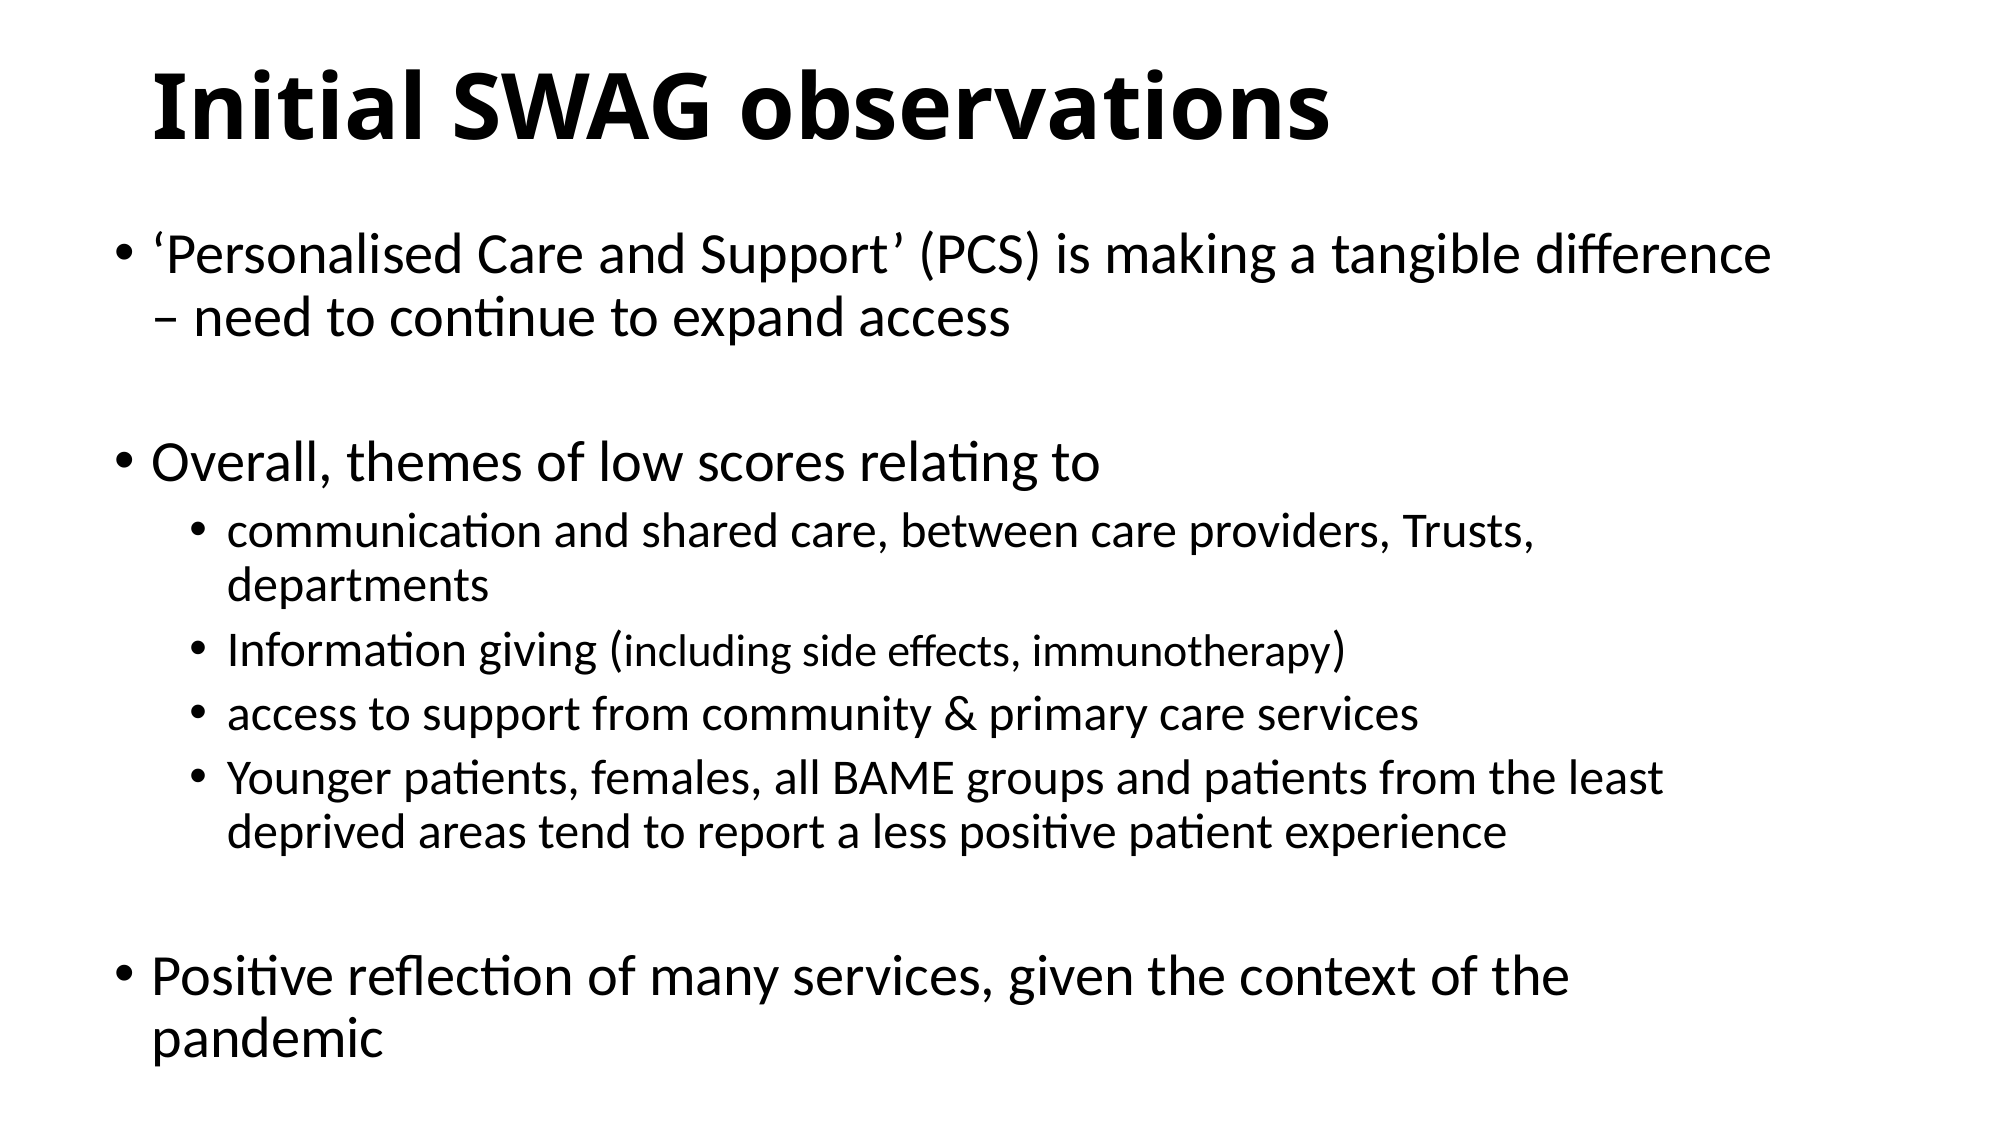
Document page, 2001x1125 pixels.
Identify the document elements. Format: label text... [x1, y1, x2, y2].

title Initial SWAG observations [137, 58, 1863, 162]
list ‘Personalised Care and Support’ (PCS) is making a tangible difference – need to continue to expand access Overall, themes of low scores relating to communication and shared care, between care providers, Trusts, departments Information giving (including side effects, immunotherapy) access to support from community & primary care services Younger patients, females, all BAME groups and patients from the least deprived areas tend to report a less positive patient experience Positive reflection of many services, given the context of the pandemic [99, 216, 1825, 1095]
